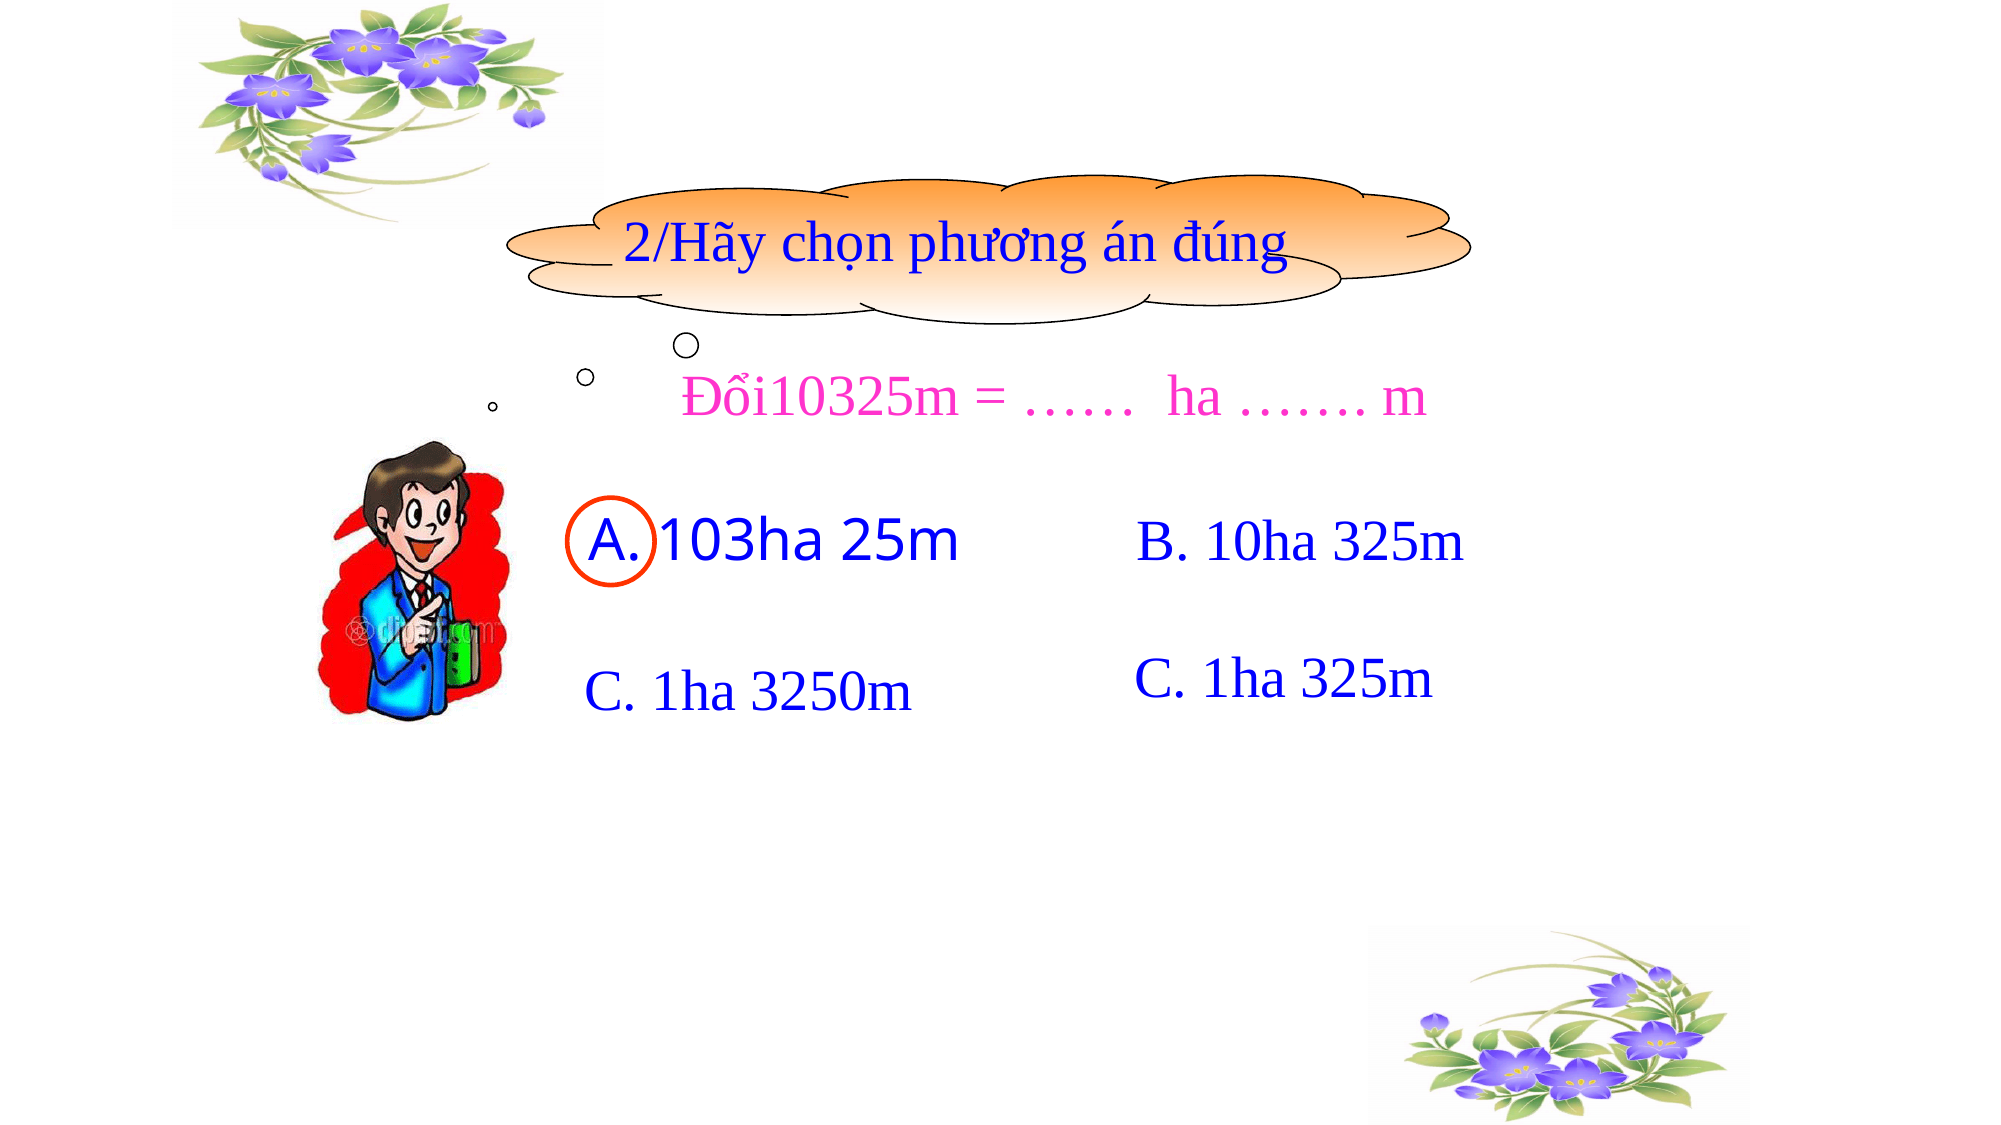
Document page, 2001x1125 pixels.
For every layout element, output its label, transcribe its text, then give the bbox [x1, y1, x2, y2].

picture [172, 0, 604, 229]
text_box C. 1ha 3250m [547, 624, 998, 730]
picture [1368, 925, 1751, 1125]
text_box A. 103ha 25m [552, 474, 1003, 580]
text_box [567, 497, 655, 586]
text_box [488, 402, 497, 411]
text_box B. 10ha 325m [1099, 474, 1550, 580]
text_box [1438, 207, 1471, 268]
text_box C. 1ha 325m [1097, 612, 1548, 717]
text_box Đổi10325m = …… ha ……. m [644, 330, 1482, 435]
text_box [577, 368, 594, 386]
text_box 2/Hãy chọn phương án đúng [587, 176, 1438, 281]
text_box [506, 238, 1341, 324]
text_box [673, 333, 699, 358]
picture [312, 437, 517, 726]
